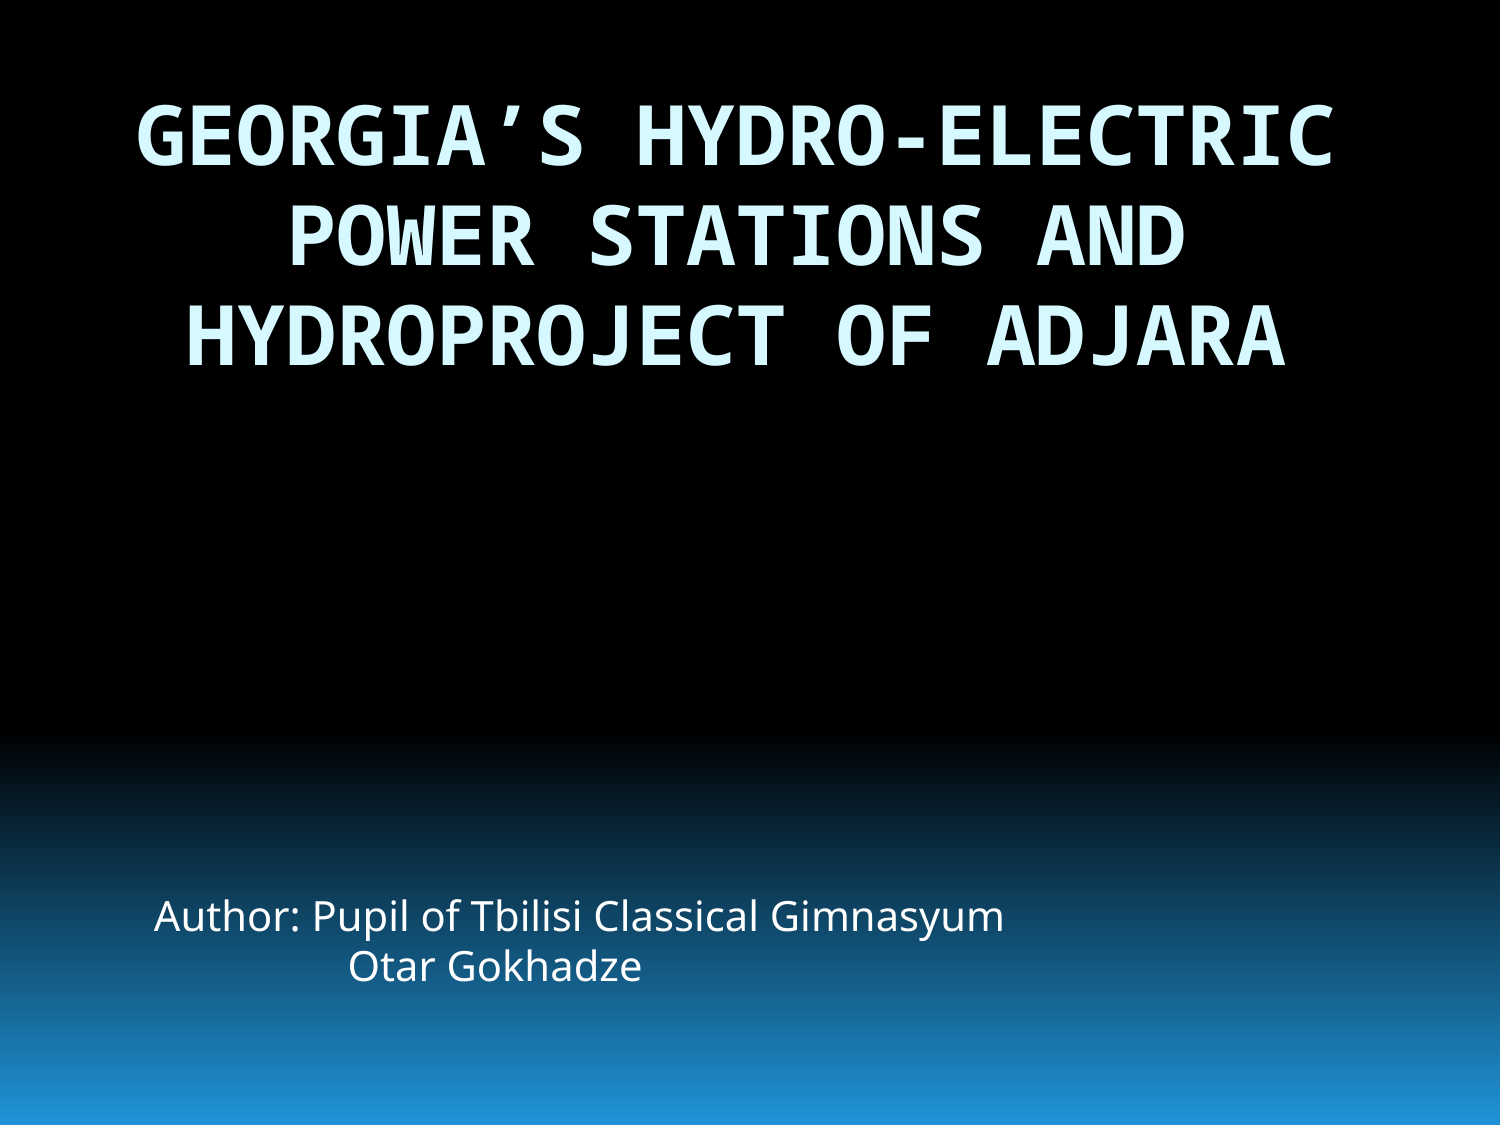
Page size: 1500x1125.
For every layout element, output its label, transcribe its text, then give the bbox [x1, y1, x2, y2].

subtitle Author: Pupil of Tbilisi Classical Gimnasyum Otar Gokhadze [137, 750, 1413, 998]
title Georgia’s Hydro-electric power stations and Hydroproject of adjara [99, 75, 1375, 399]
